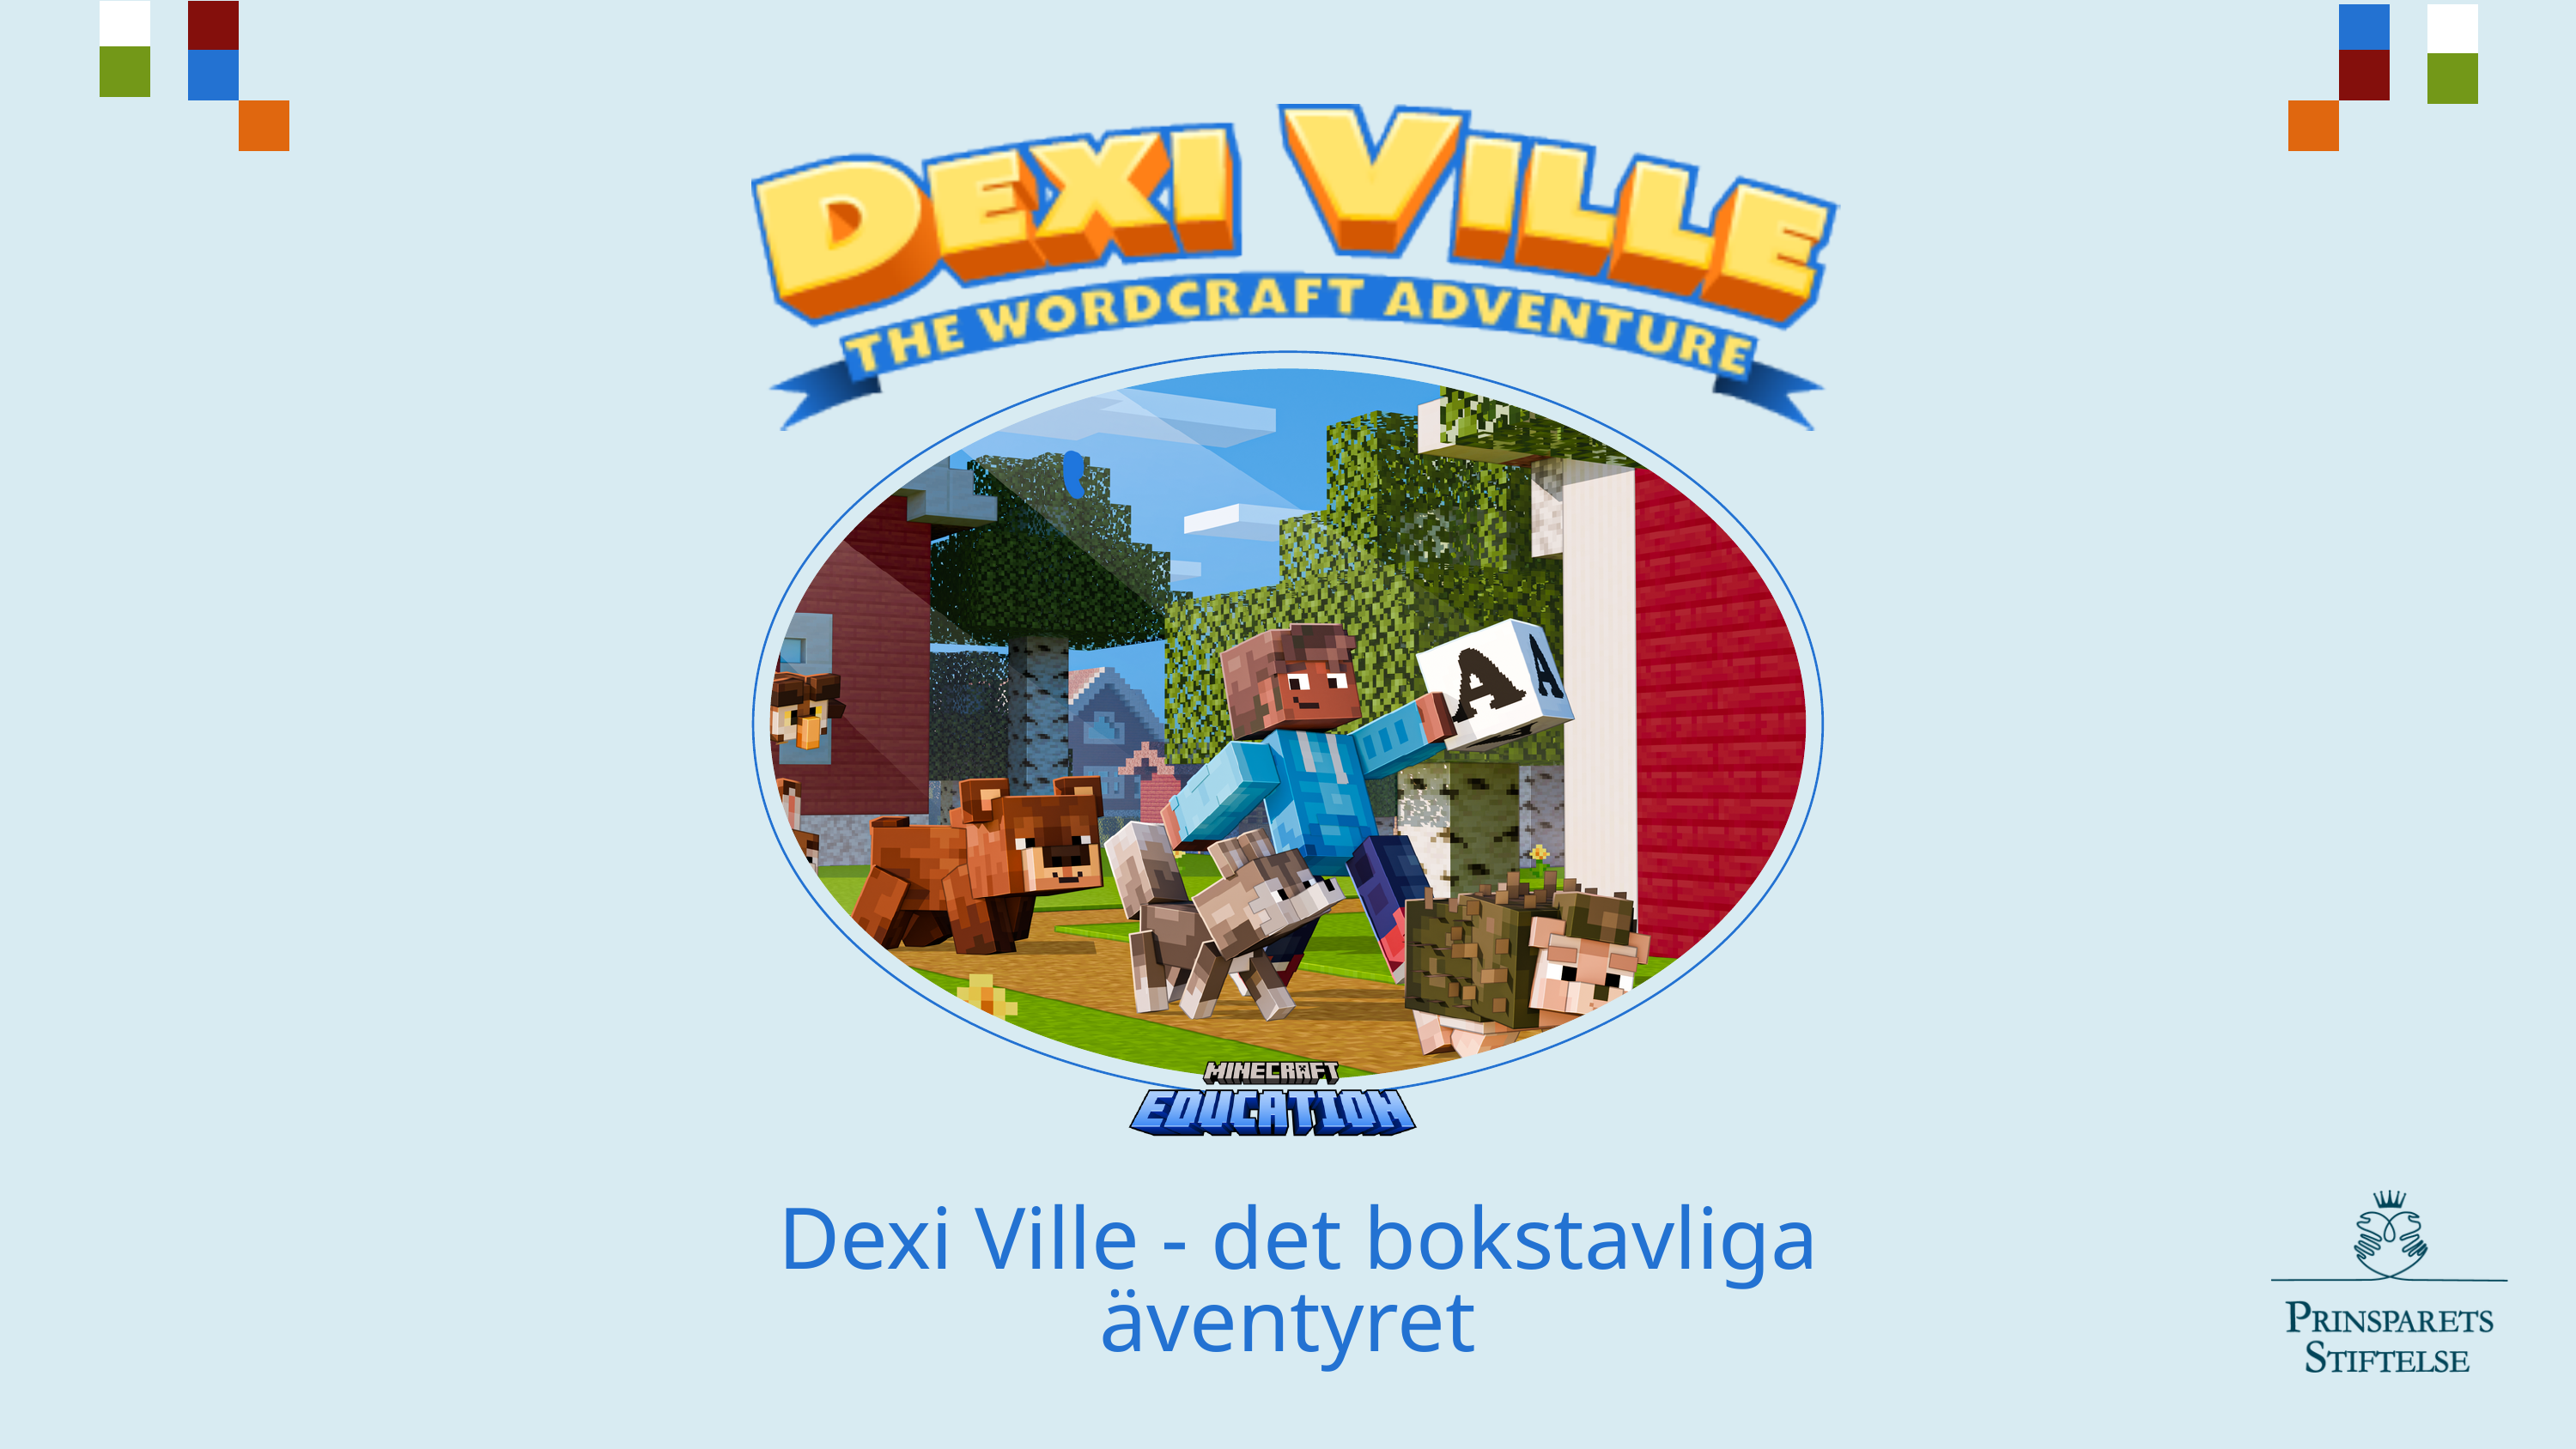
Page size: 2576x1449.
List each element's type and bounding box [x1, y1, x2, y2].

text_box [2338, 50, 2391, 101]
text_box [0, 0, 2576, 1449]
text_box [750, 349, 1826, 1100]
text_box [2287, 100, 2340, 152]
text_box [99, 45, 151, 98]
text_box [2338, 3, 2391, 49]
text_box [187, 0, 240, 49]
text_box [2427, 3, 2478, 52]
text_box [2427, 53, 2478, 105]
text_box [99, 0, 151, 45]
text_box [187, 50, 240, 101]
text_box [238, 100, 290, 152]
